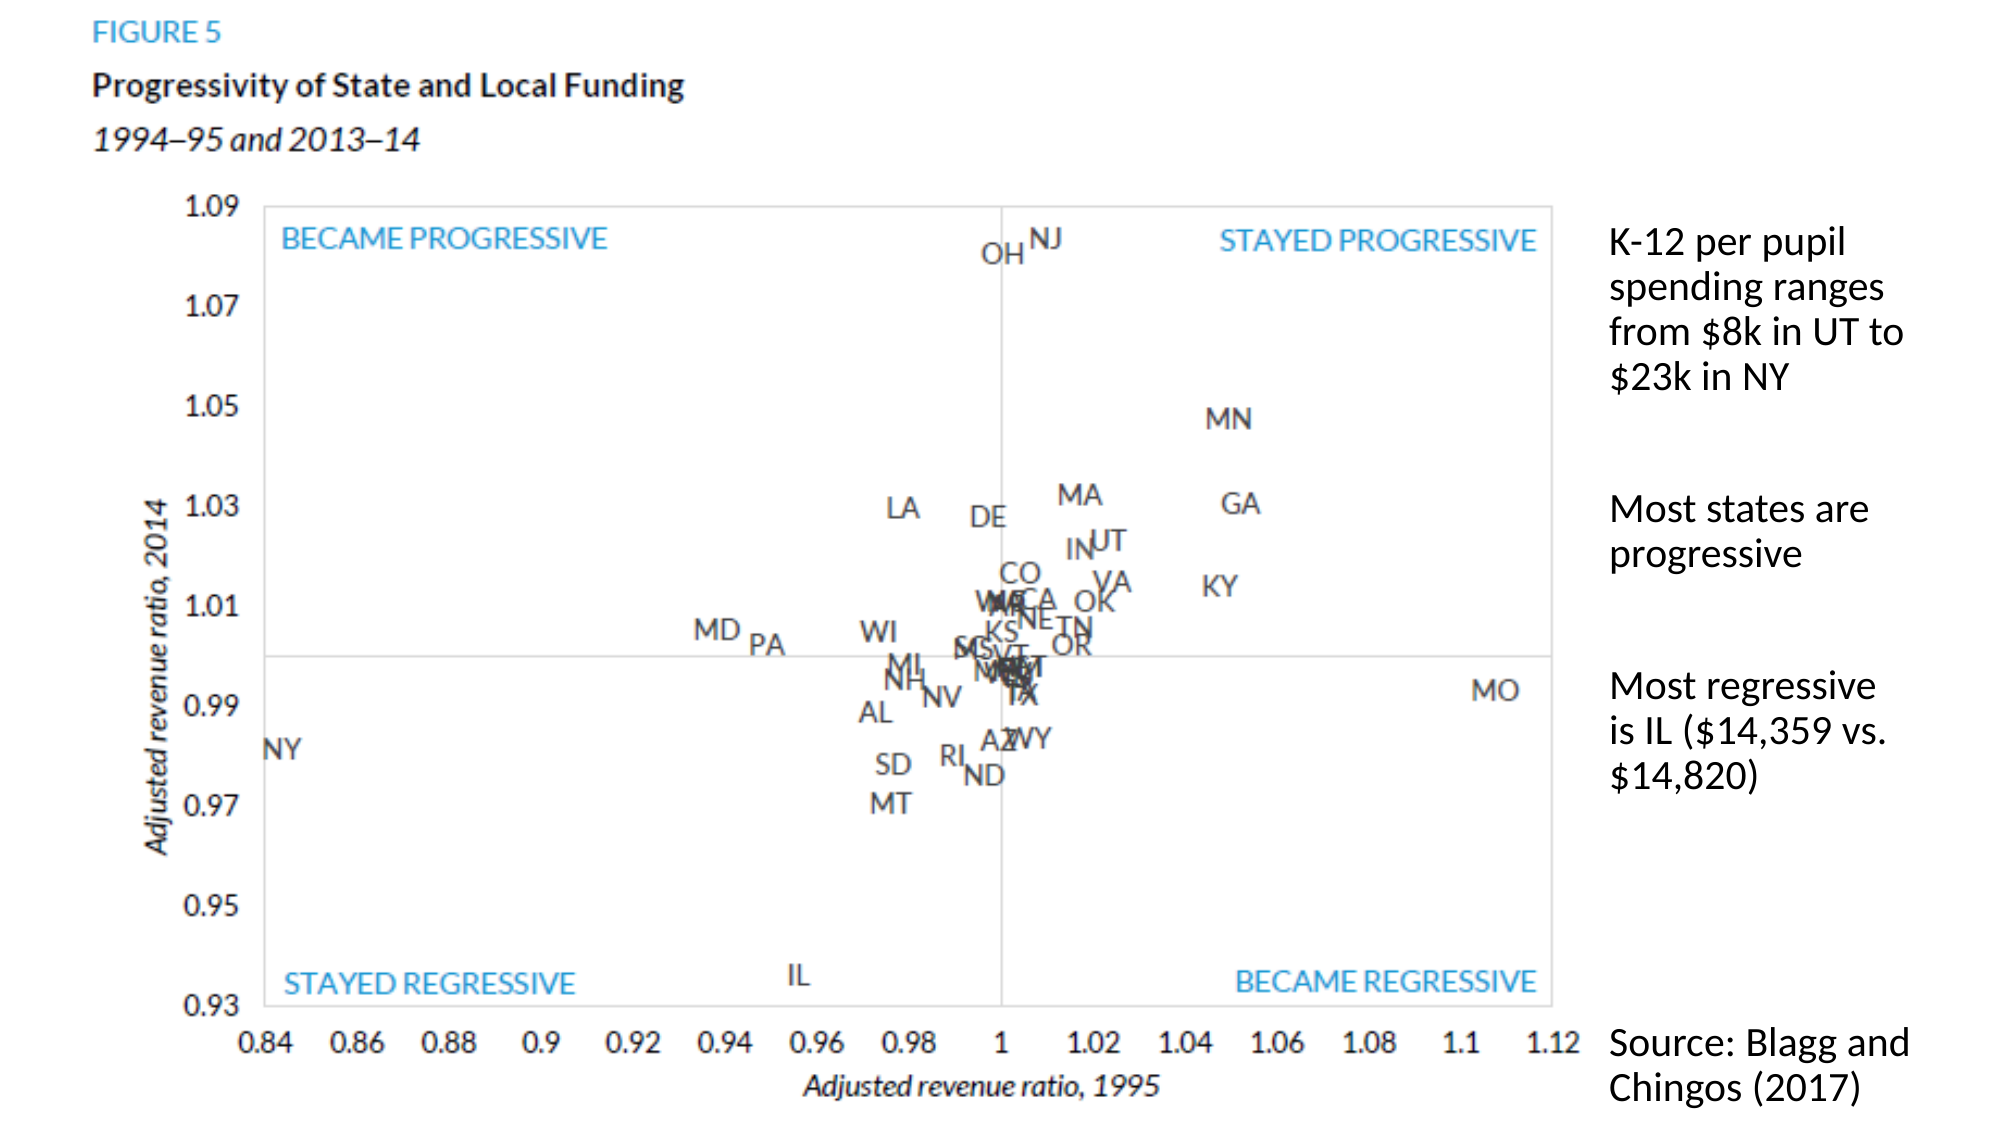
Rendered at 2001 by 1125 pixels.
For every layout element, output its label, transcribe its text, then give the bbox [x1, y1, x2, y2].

text_box K-12 per pupil spending ranges from $8k in UT to $23k in NY Most states are progressive Most regressive is IL ($14,359 vs. $14,820) [1595, 212, 1923, 992]
text_box Source: Blagg and Chingos (2017) [1595, 1013, 1970, 1119]
picture [77, 4, 1595, 1121]
